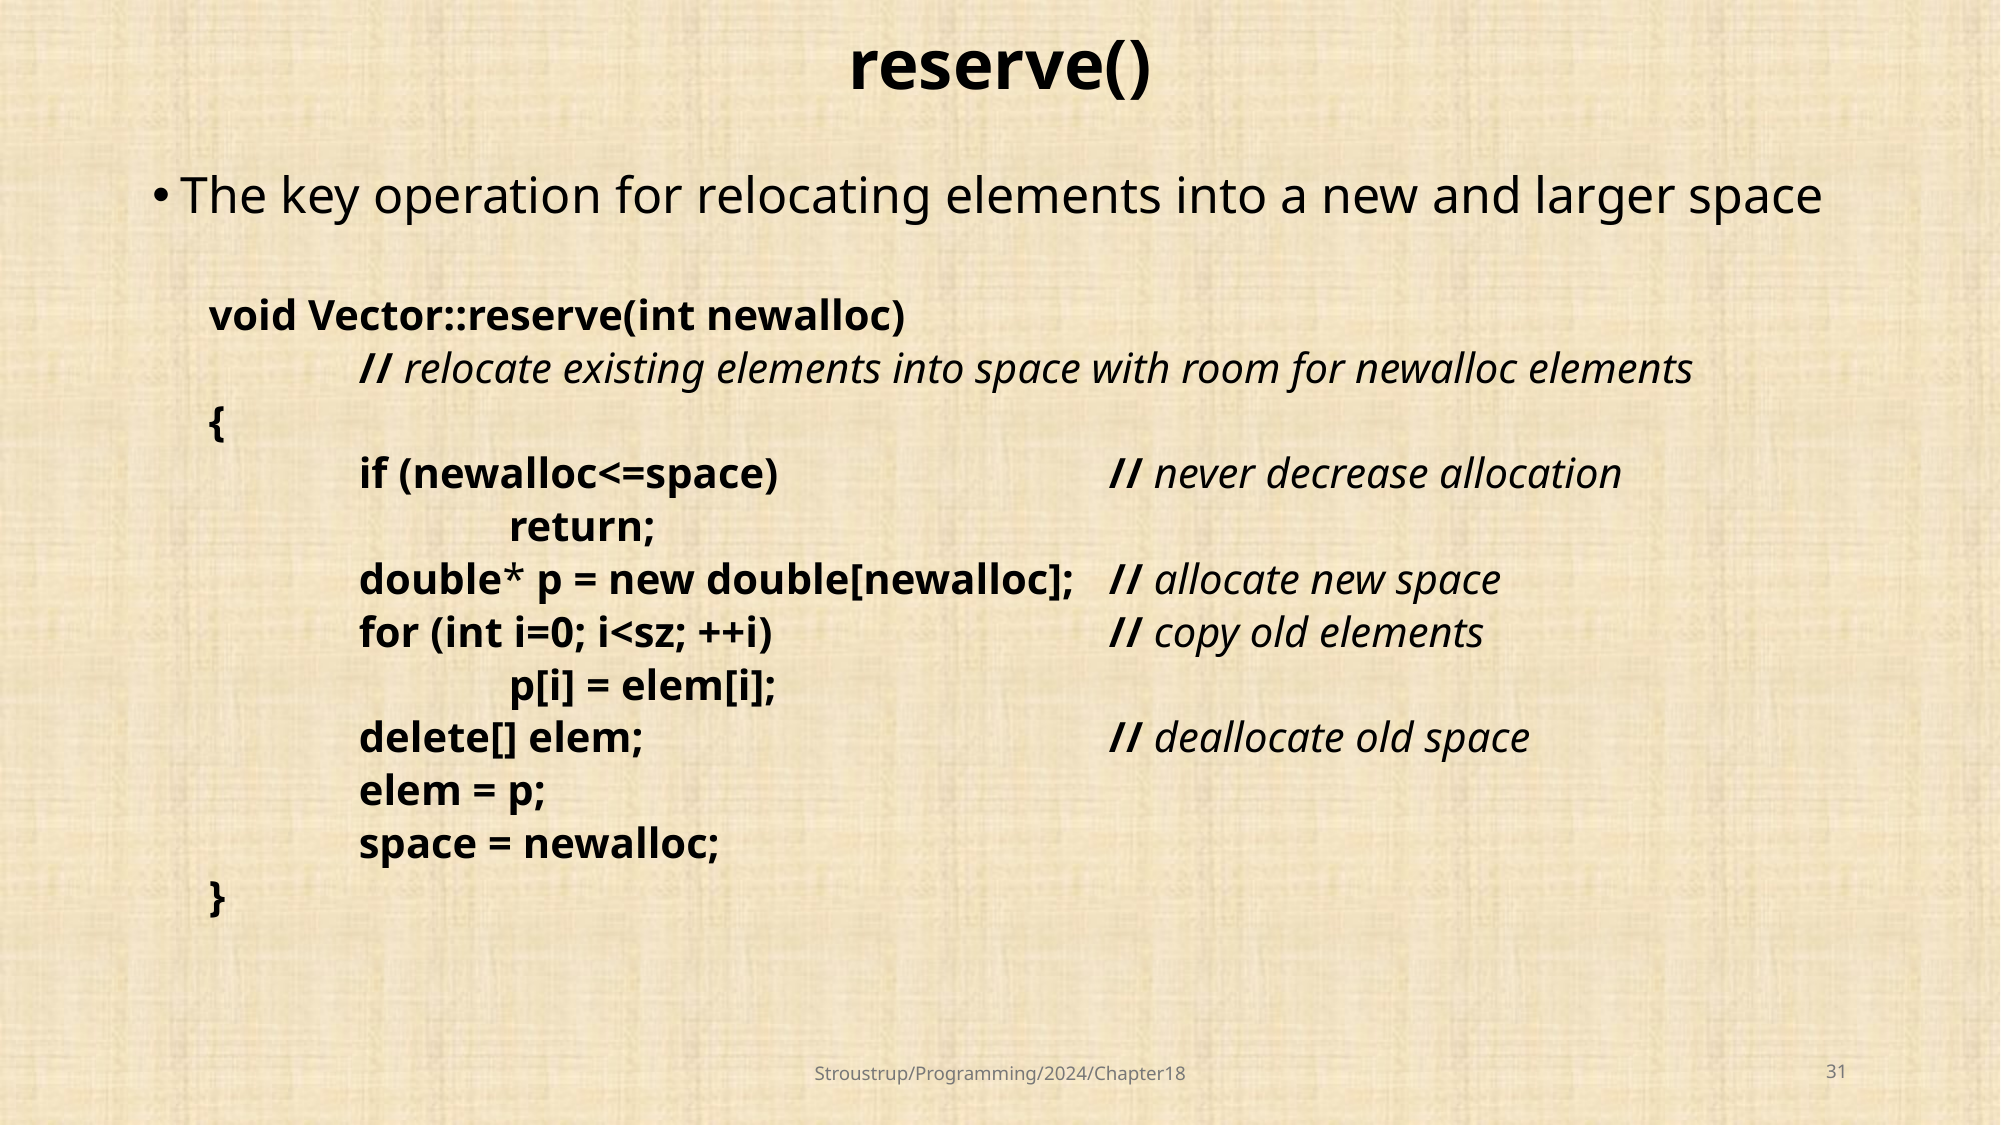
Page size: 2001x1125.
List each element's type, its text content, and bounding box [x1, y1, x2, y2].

footer Stroustrup/Programming/2024/Chapter18 [662, 1042, 1338, 1103]
list The key operation for relocating elements into a new and larger space void Vector::reserve(int newalloc) // relocate existing elements into space with room for newalloc elements { if (newalloc<=space) // never decrease allocation return; double* p = new double[newalloc]; // allocate new space for (int i=0; i<sz; ++i) // copy old elements p[i] = elem[i]; delete[] elem; // deallocate old space elem = p; space = newalloc; } [137, 162, 1863, 1014]
picture [0, 0, 2001, 1125]
title reserve() [137, 22, 1863, 113]
slide_number 31 [1412, 1042, 1863, 1103]
